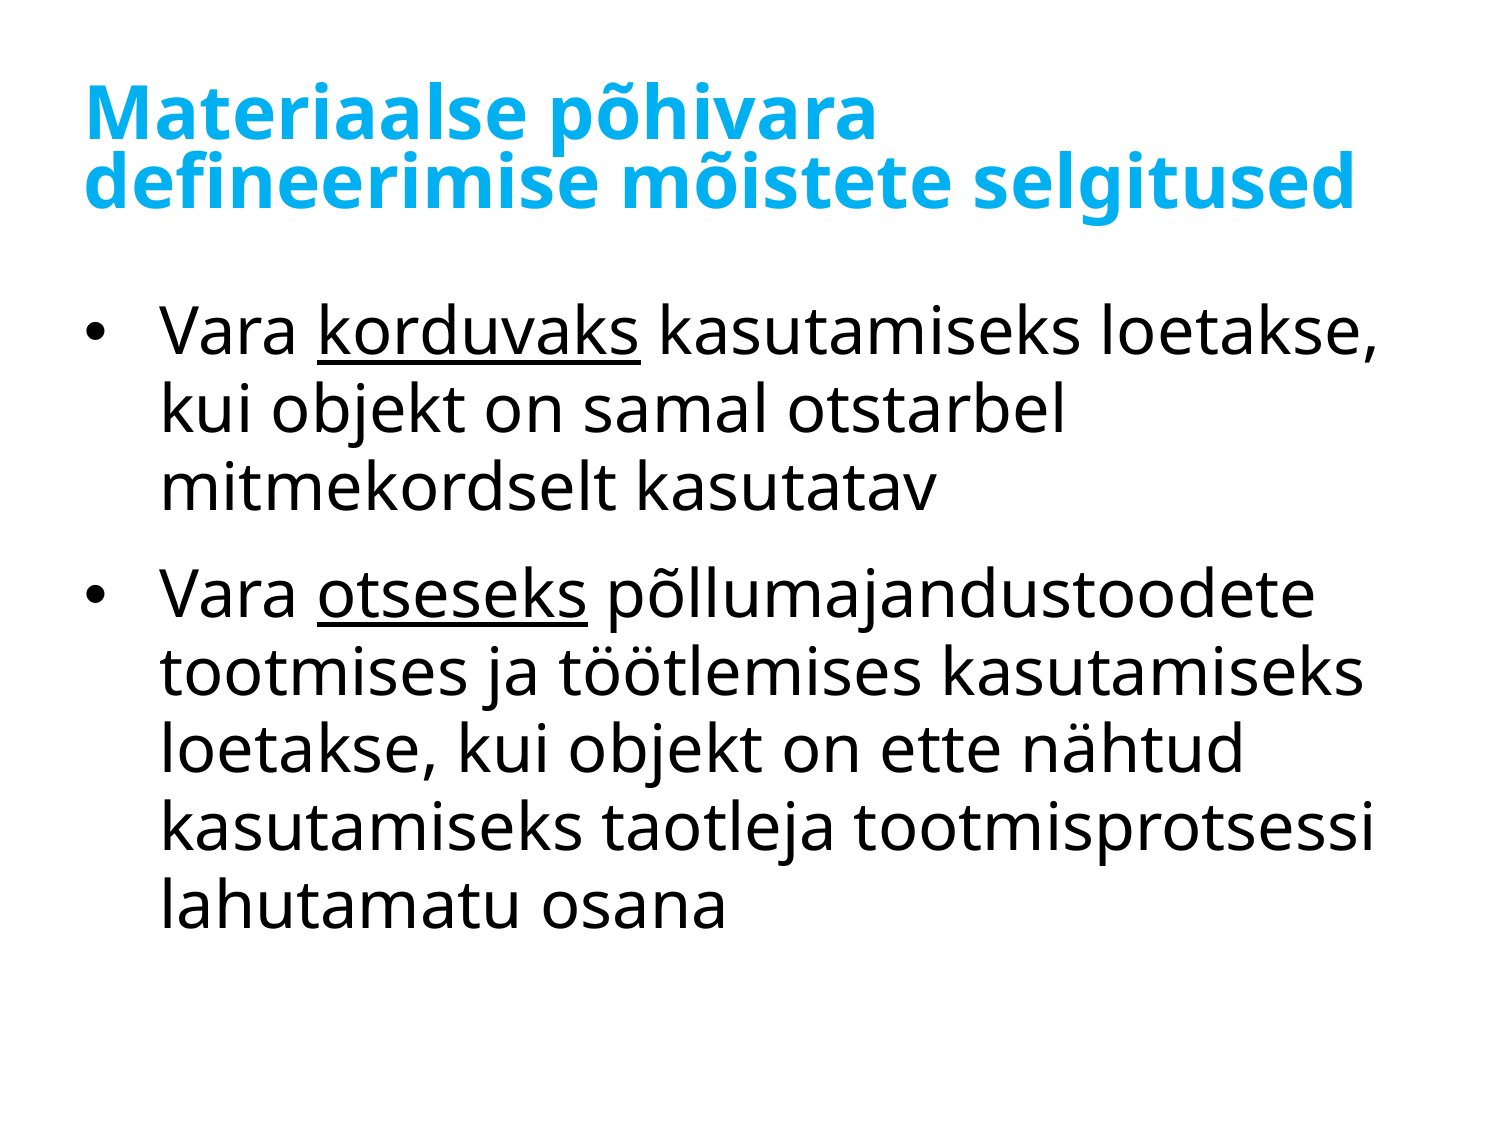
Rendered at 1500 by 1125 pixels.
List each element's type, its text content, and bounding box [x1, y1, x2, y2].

title Materiaalse põhivara defineerimise mõistete selgitused [83, 49, 1411, 257]
list Vara korduvaks kasutamiseks loetakse, kui objekt on samal otstarbel mitmekordselt kasutatav Vara otseseks põllumajandustoodete tootmises ja töötlemises kasutamiseks loetakse, kui objekt on ette nähtud kasutamiseks taotleja tootmisprotsessi lahutamatu osana [83, 290, 1411, 1034]
